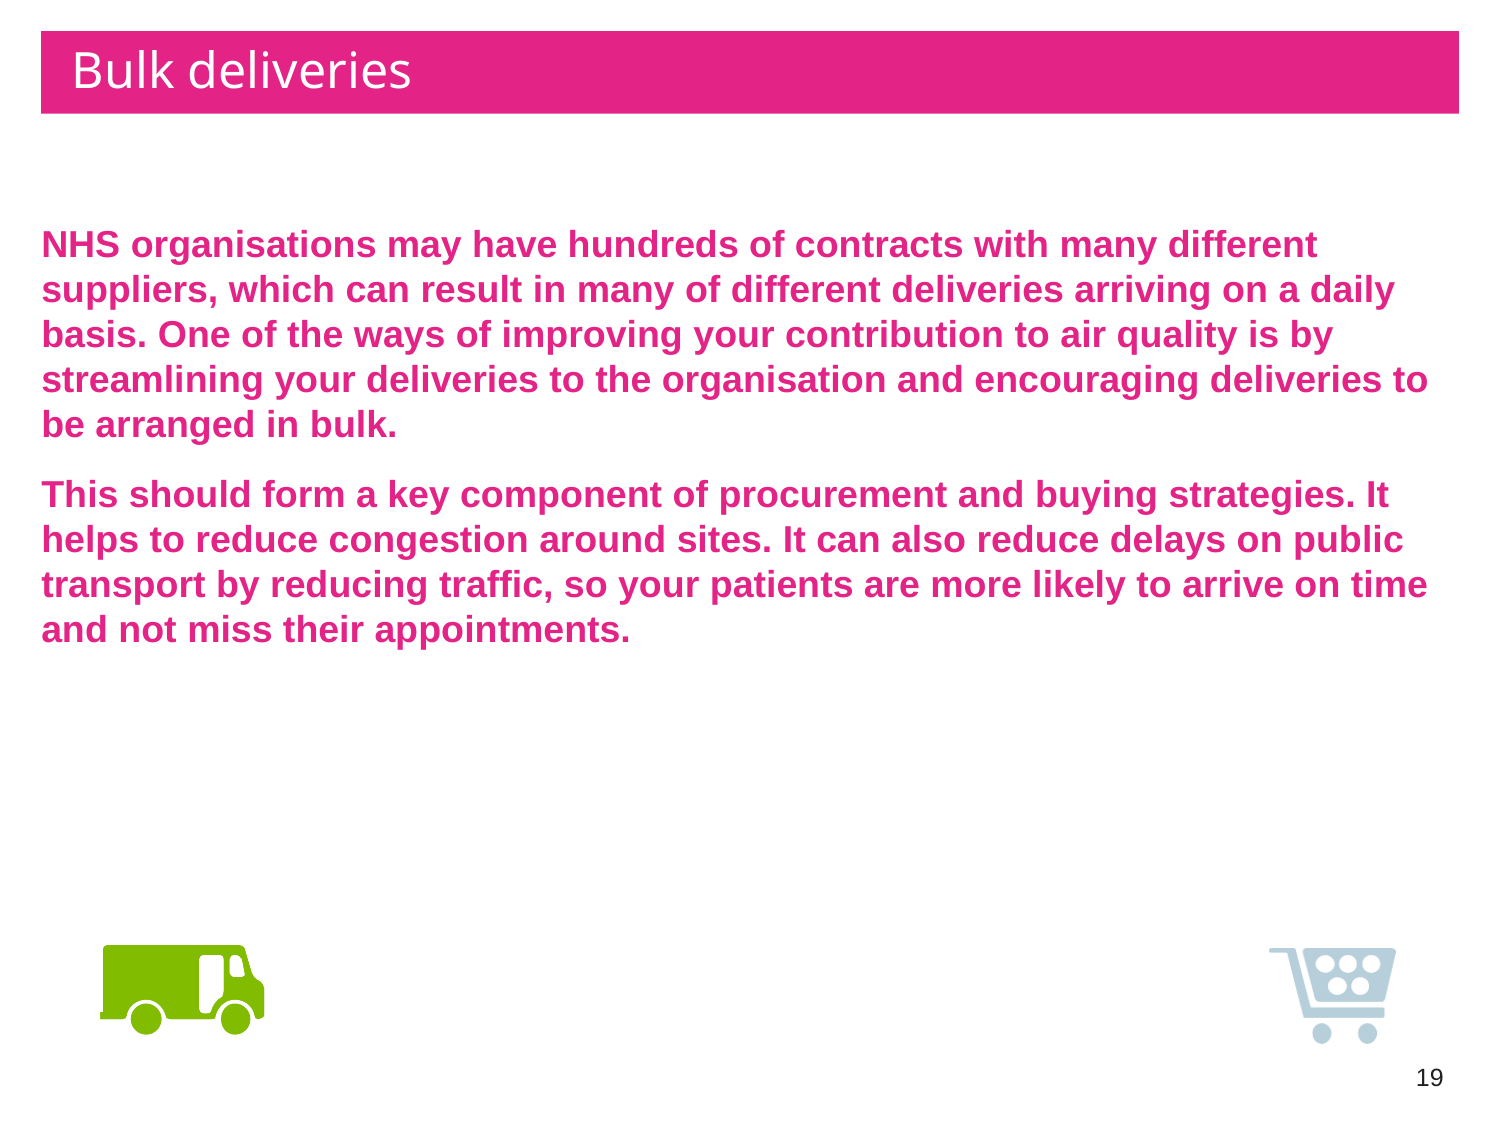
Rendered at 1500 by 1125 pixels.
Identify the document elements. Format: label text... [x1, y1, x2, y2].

title Bulk deliveries [41, 31, 1459, 114]
picture [1269, 947, 1396, 1045]
picture [100, 944, 265, 1035]
list NHS organisations may have hundreds of contracts with many different suppliers, which can result in many of different deliveries arriving on a daily basis. One of the ways of improving your contribution to air quality is by streamlining your deliveries to the organisation and encouraging deliveries to be arranged in bulk. This should form a key component of procurement and buying strategies. It helps to reduce congestion around sites. It can also reduce delays on public transport by reducing traffic, so your patients are more likely to arrive on time and not miss their appointments. [41, 220, 1459, 1035]
slide_number 19 [1108, 1046, 1459, 1107]
